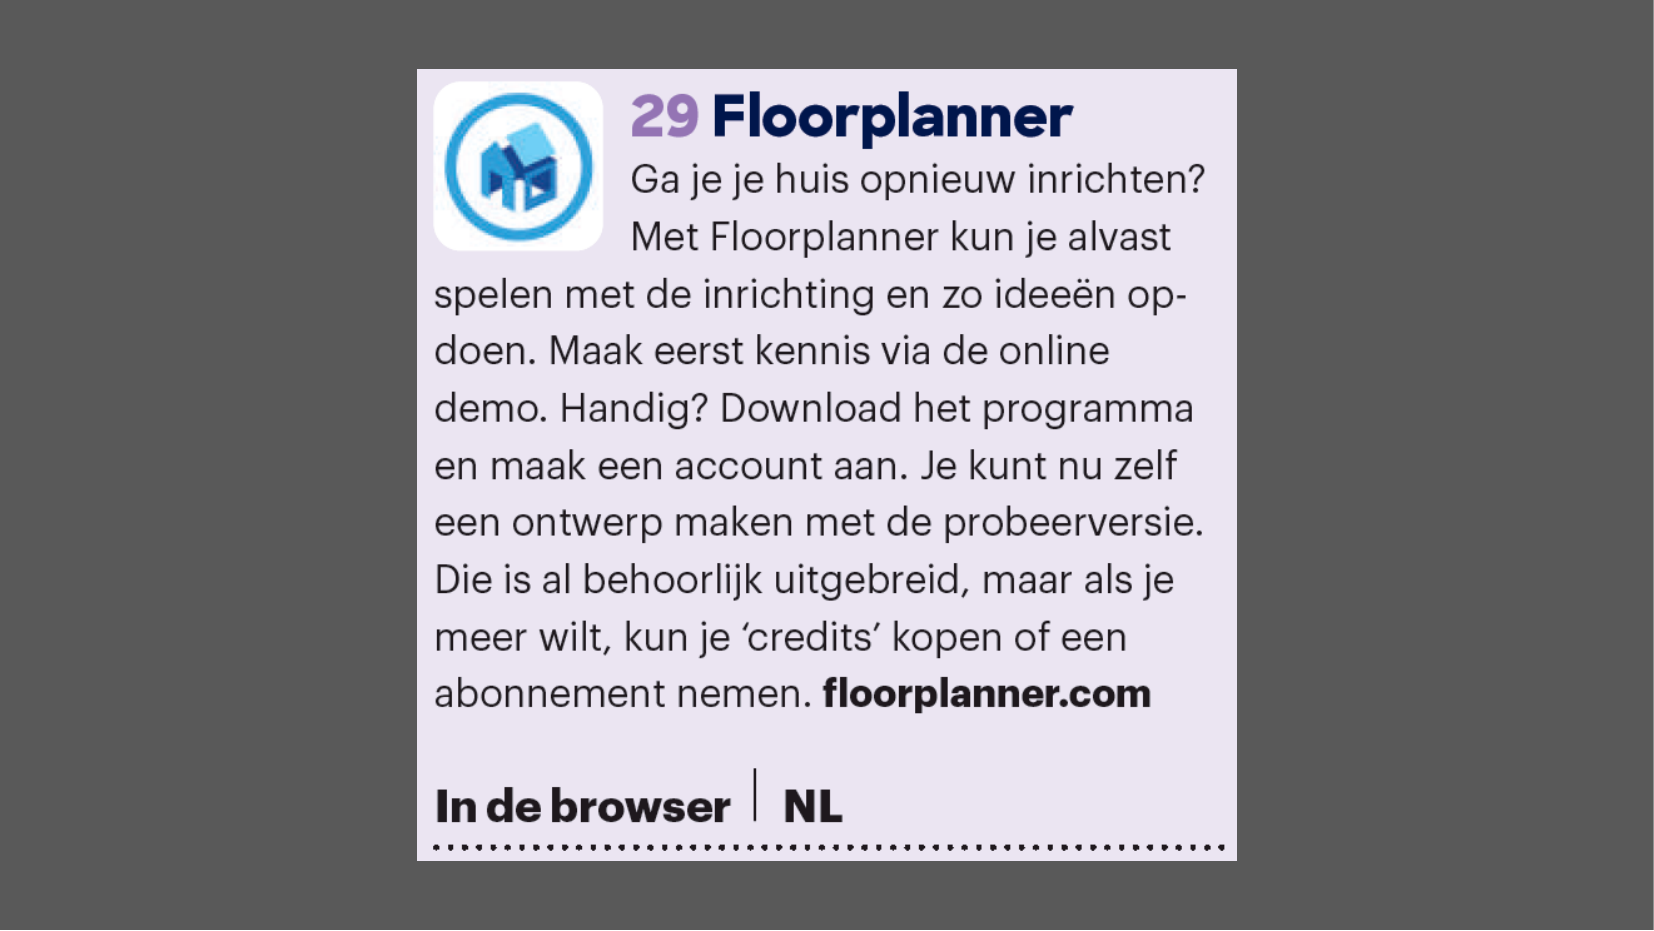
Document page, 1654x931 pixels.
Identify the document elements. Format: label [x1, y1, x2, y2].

picture [417, 69, 1237, 861]
